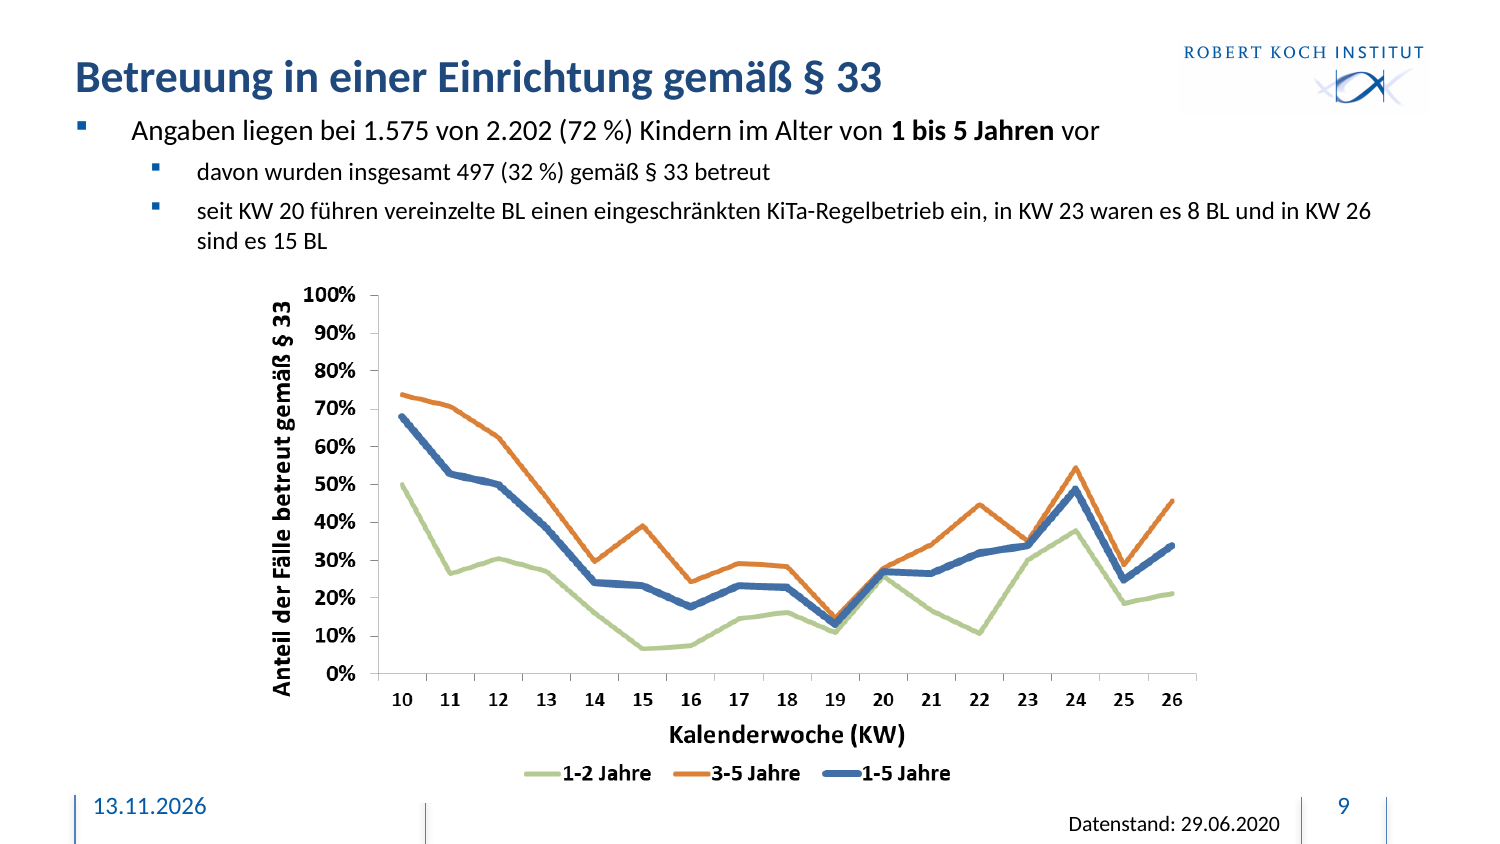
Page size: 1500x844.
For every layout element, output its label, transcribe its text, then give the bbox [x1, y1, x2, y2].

picture [1385, 40, 1430, 114]
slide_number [92, 782, 398, 827]
title Betreuung in einer Einrichtung gemäß § 33 [75, 19, 1385, 130]
text_box Datenstand: 29.06.2020 [876, 802, 1295, 844]
slide_number 9 [1302, 782, 1385, 827]
picture [258, 271, 1210, 803]
list Angaben liegen bei 1.575 von 2.202 (72 %) Kindern im Alter von 1 bis 5 Jahren vor davon wurden insgesamt 497 (32 %) gemäß § 33 betreut seit KW 20 führen vereinzelte BL einen eingeschränkten KiTa-Regelbetrieb ein, in KW 23 waren es 8 BL und in KW 26 sind es 15 BL [75, 111, 1421, 256]
